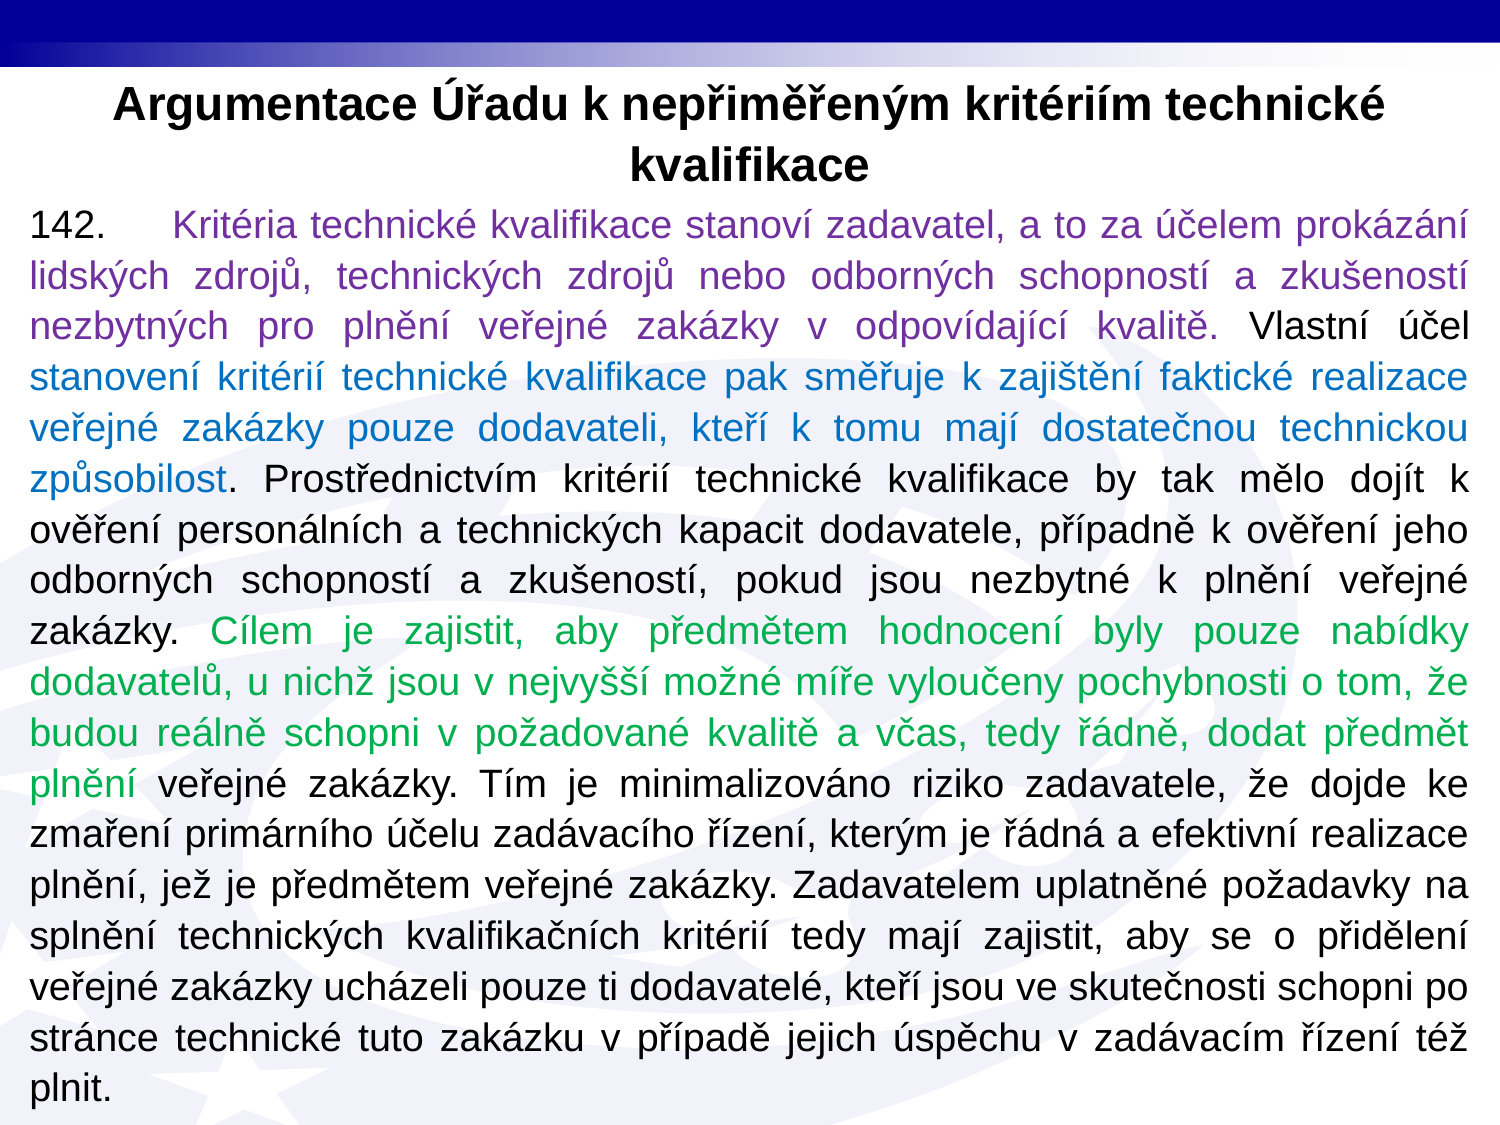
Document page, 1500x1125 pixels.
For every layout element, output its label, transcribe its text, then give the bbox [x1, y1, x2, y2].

text_box 142. Kritéria technické kvalifikace stanoví zadavatel, a to za účelem prokázání lidských zdrojů, technických zdrojů nebo odborných schopností a zkušeností nezbytných pro plnění veřejné zakázky v odpovídající kvalitě. Vlastní účel stanovení kritérií technické kvalifikace pak směřuje k zajištění faktické realizace veřejné zakázky pouze dodavateli, kteří k tomu mají dostatečnou technickou způsobilost. Prostřednictvím kritérií technické kvalifikace by tak mělo dojít k ověření personálních a technických kapacit dodavatele, případně k ověření jeho odborných schopností a zkušeností, pokud jsou nezbytné k plnění veřejné zakázky. Cílem je zajistit, aby předmětem hodnocení byly pouze nabídky dodavatelů, u nichž jsou v nejvyšší možné míře vyloučeny pochybnosti o tom, že budou reálně schopni v požadované kvalitě a včas, tedy řádně, dodat předmět plnění veřejné zakázky. Tím je minimalizováno riziko zadavatele, že dojde ke zmaření primárního účelu zadávacího řízení, kterým je řádná a efektivní realizace plnění, jež je předmětem veřejné zakázky. Zadavatelem uplatněné požadavky na splnění technických kvalifikačních kritérií tedy mají zajistit, aby se o přidělení veřejné zakázky ucházeli pouze ti dodavatelé, kteří jsou ve skutečnosti schopni po stránce technické tuto zakázku v případě jejich úspěchu v zadávacím řízení též plnit. [14, 188, 1486, 1118]
text_box Argumentace Úřadu k nepřiměřeným kritériím technické kvalifikace [29, 66, 1471, 188]
